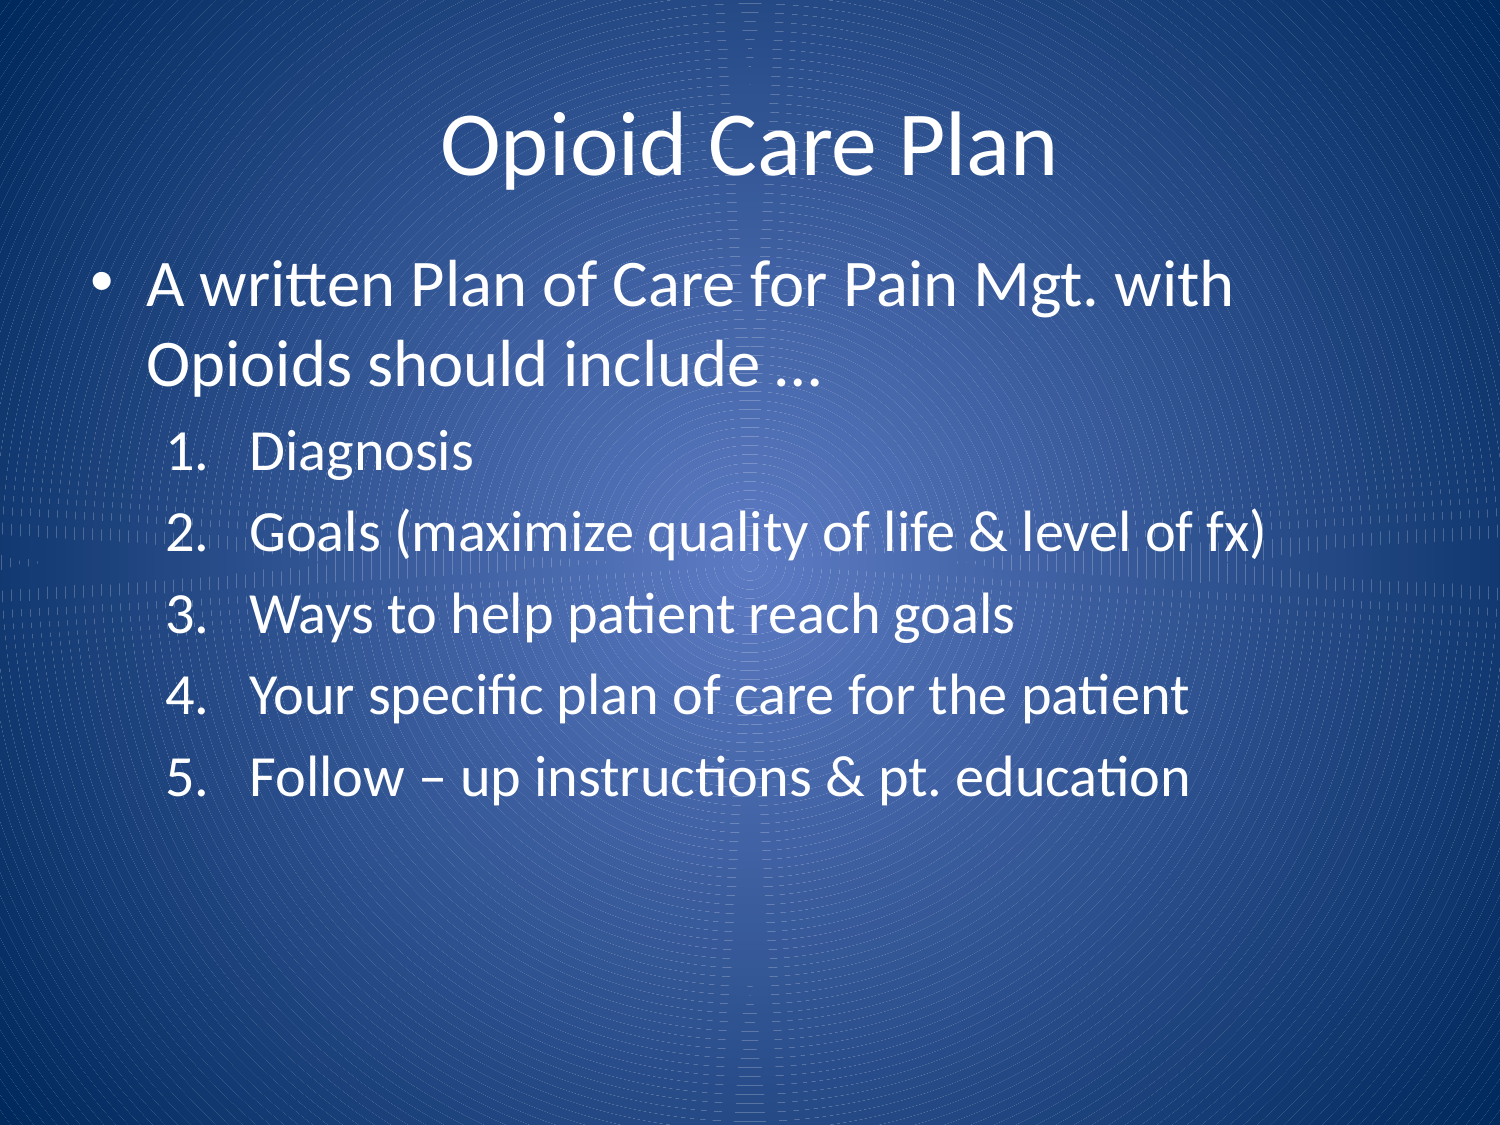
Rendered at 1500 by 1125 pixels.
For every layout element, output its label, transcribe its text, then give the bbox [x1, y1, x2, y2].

list A written Plan of Care for Pain Mgt. with Opioids should include … Diagnosis Goals (maximize quality of life & level of fx) Ways to help patient reach goals Your specific plan of care for the patient Follow – up instructions & pt. education [74, 232, 1426, 1006]
title Opioid Care Plan [74, 44, 1426, 232]
